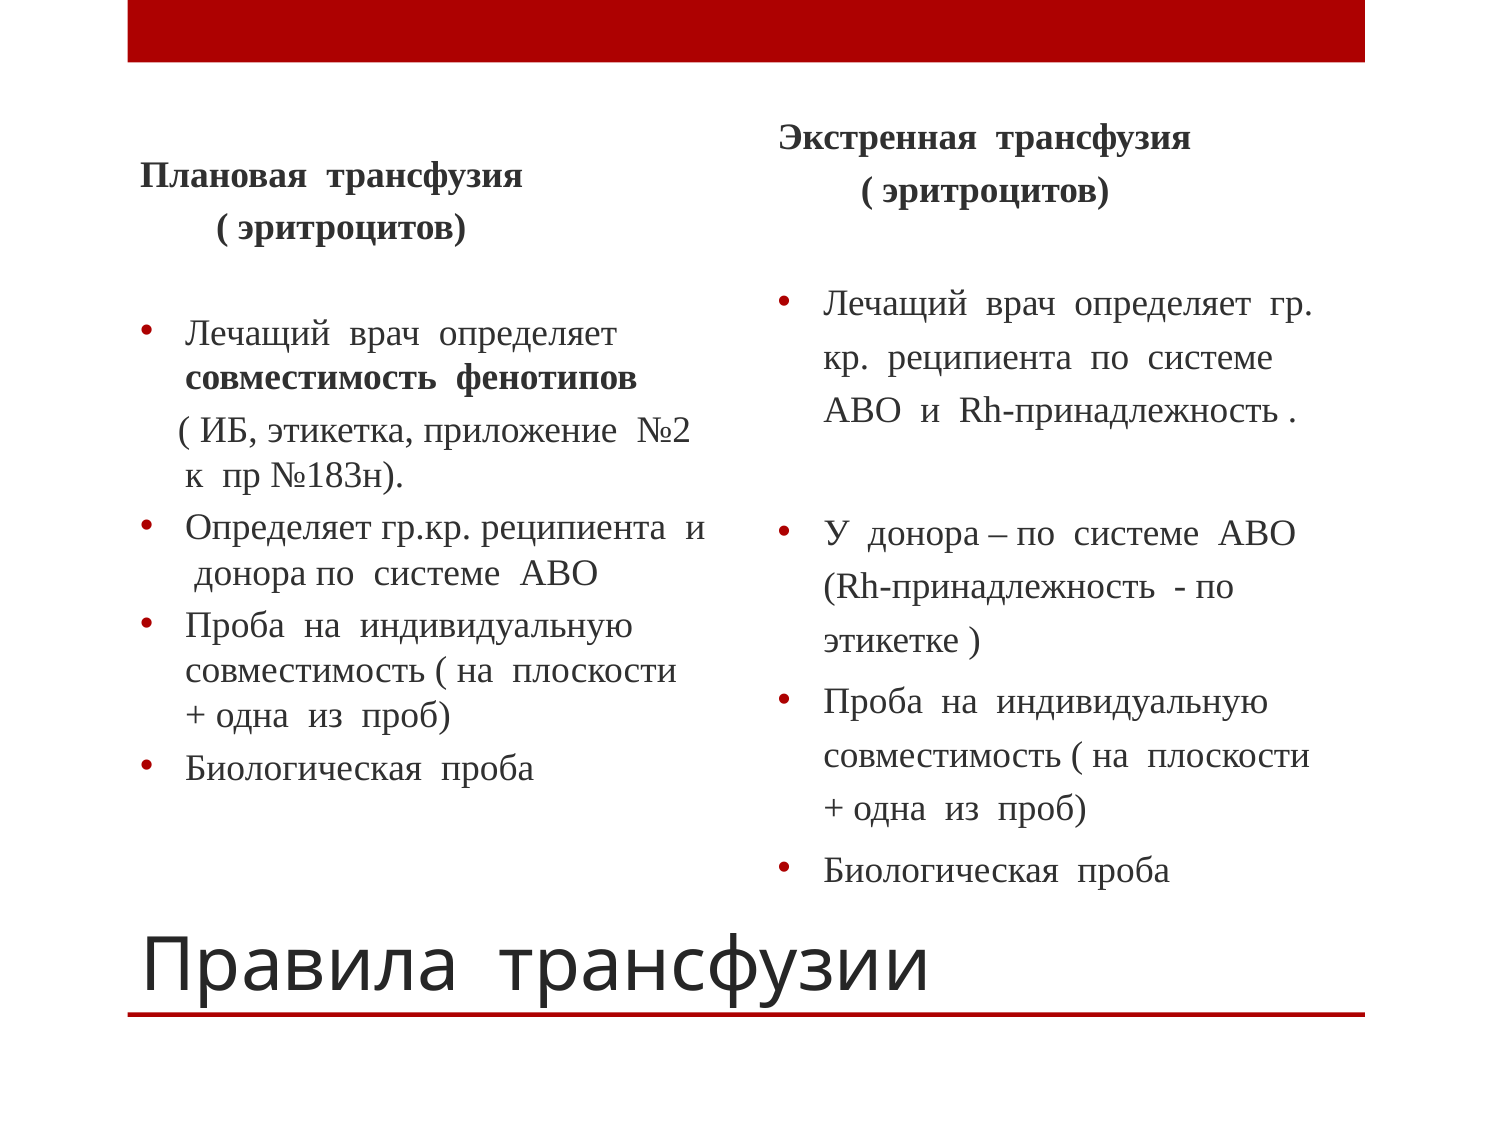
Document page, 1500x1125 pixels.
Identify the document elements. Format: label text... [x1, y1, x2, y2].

list Экстренная трансфузия ( эритроцитов) Лечащий врач определяет гр. кр. реципиента по системе АВО и Rh-принадлежность . У донора – по системе АВО (Rh-принадлежность - по этикетке ) Проба на индивидуальную совместимость ( на плоскости + одна из проб) Биологическая проба [762, 58, 1363, 903]
list Плановая трансфузия ( эритроцитов) Лечащий врач определяет совместимость фенотипов ( ИБ, этикетка, приложение №2 к пр №183н). Определяет гр.кр. реципиента и донора по системе АВО Проба на индивидуальную совместимость ( на плоскости + одна из проб) Биологическая проба [125, 93, 725, 844]
title Правила трансфузии [125, 750, 1238, 1013]
